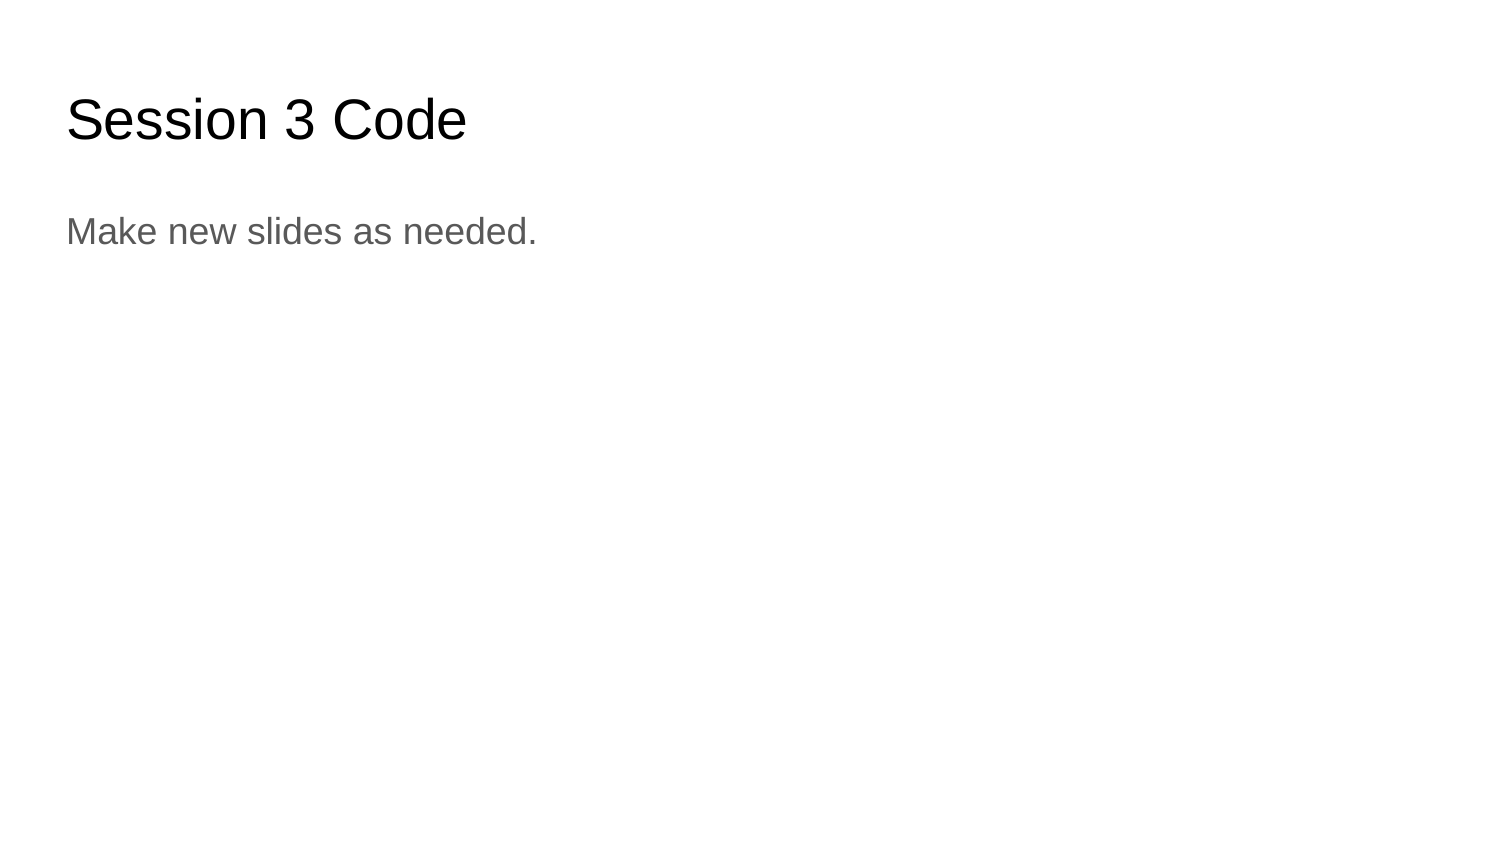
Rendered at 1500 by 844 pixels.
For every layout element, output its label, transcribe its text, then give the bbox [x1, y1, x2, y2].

title Session 3 Code [51, 72, 1449, 167]
list Make new slides as needed. [51, 189, 1449, 750]
